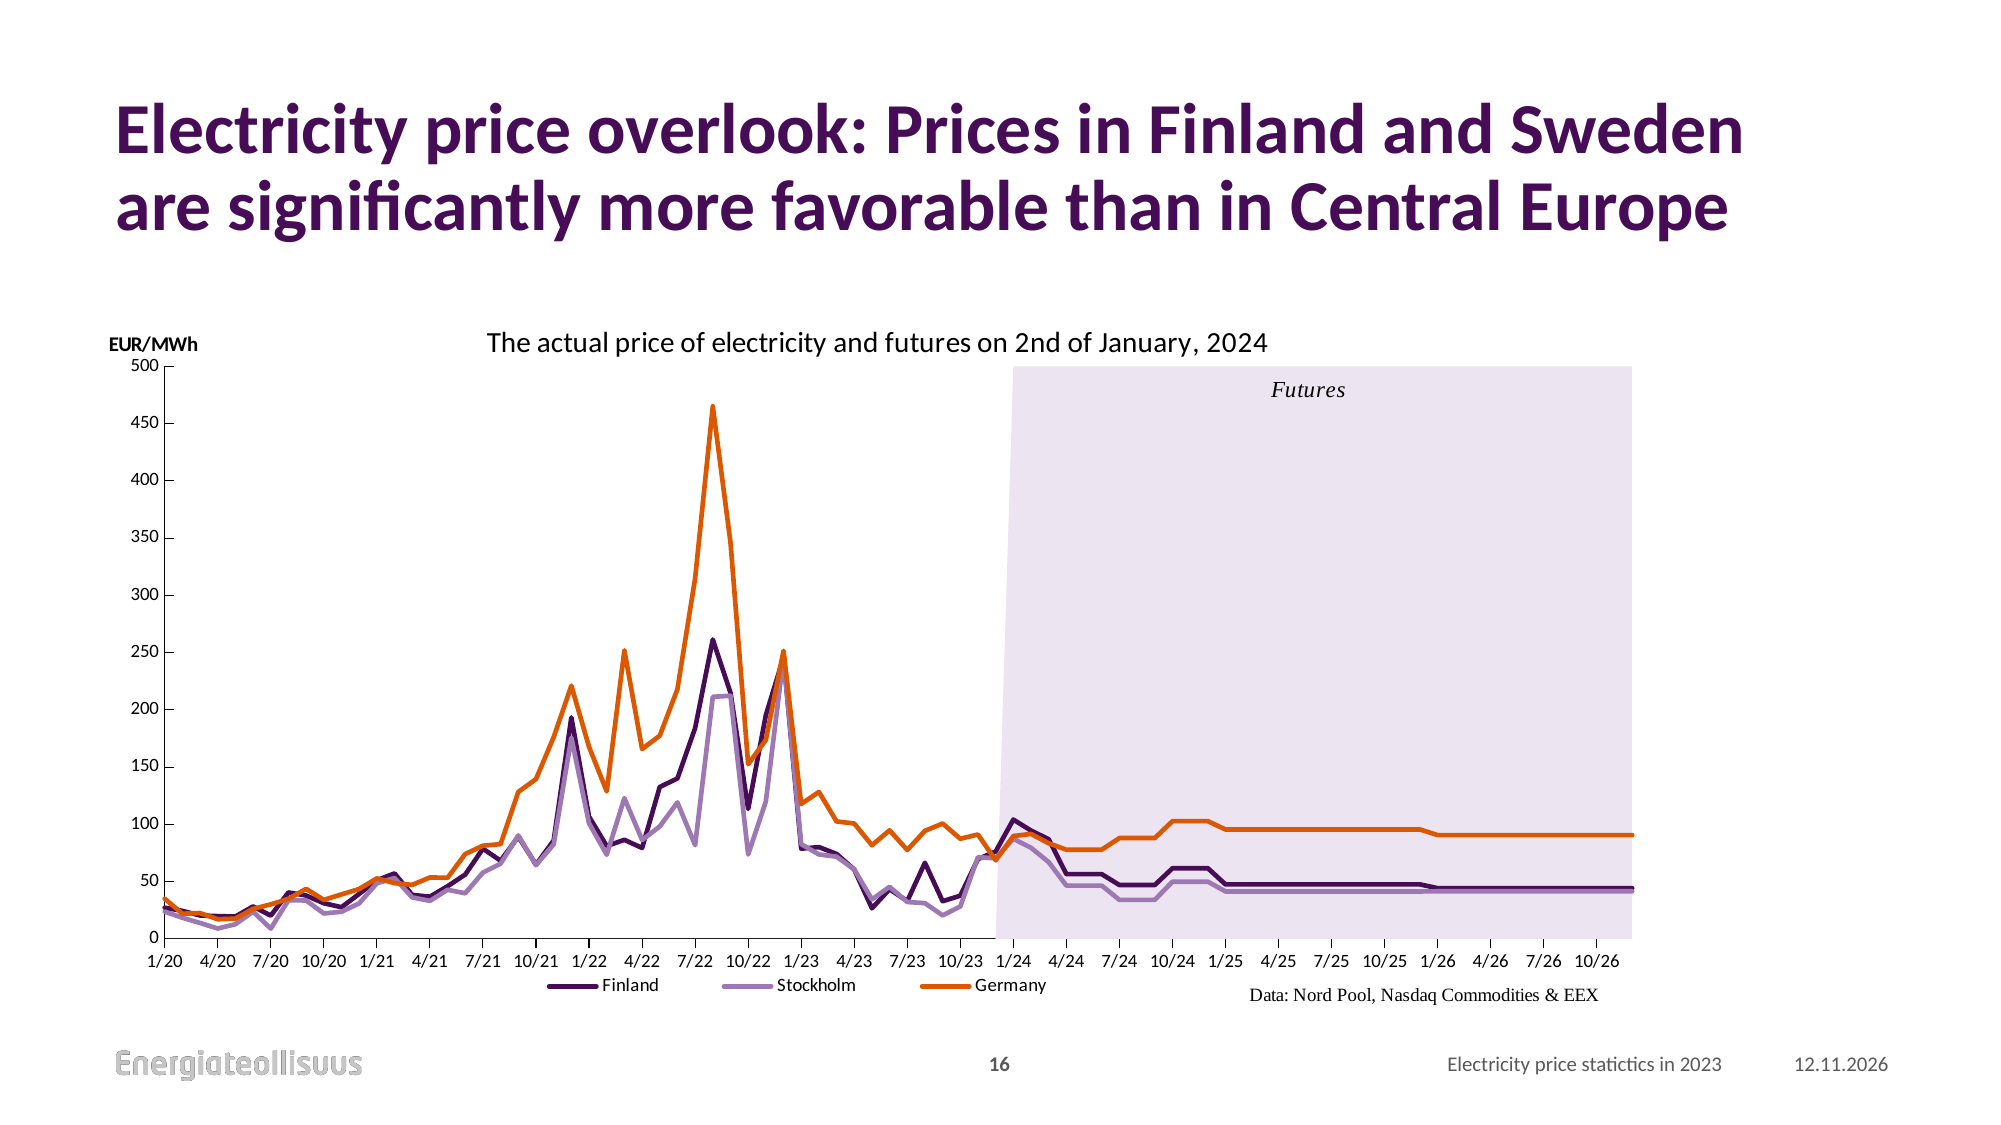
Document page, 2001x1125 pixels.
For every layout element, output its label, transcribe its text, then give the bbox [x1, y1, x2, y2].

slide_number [1737, 1042, 1904, 1084]
footer Electricity price statictics in 2023 [1111, 1042, 1737, 1084]
title Electricity price overlook: Prices in Finland and Sweden are significantly more favorable than in Central Europe [100, 59, 1777, 278]
slide_number 16 [954, 1042, 1045, 1084]
picture [116, 1050, 362, 1081]
chart [100, 299, 1656, 1014]
